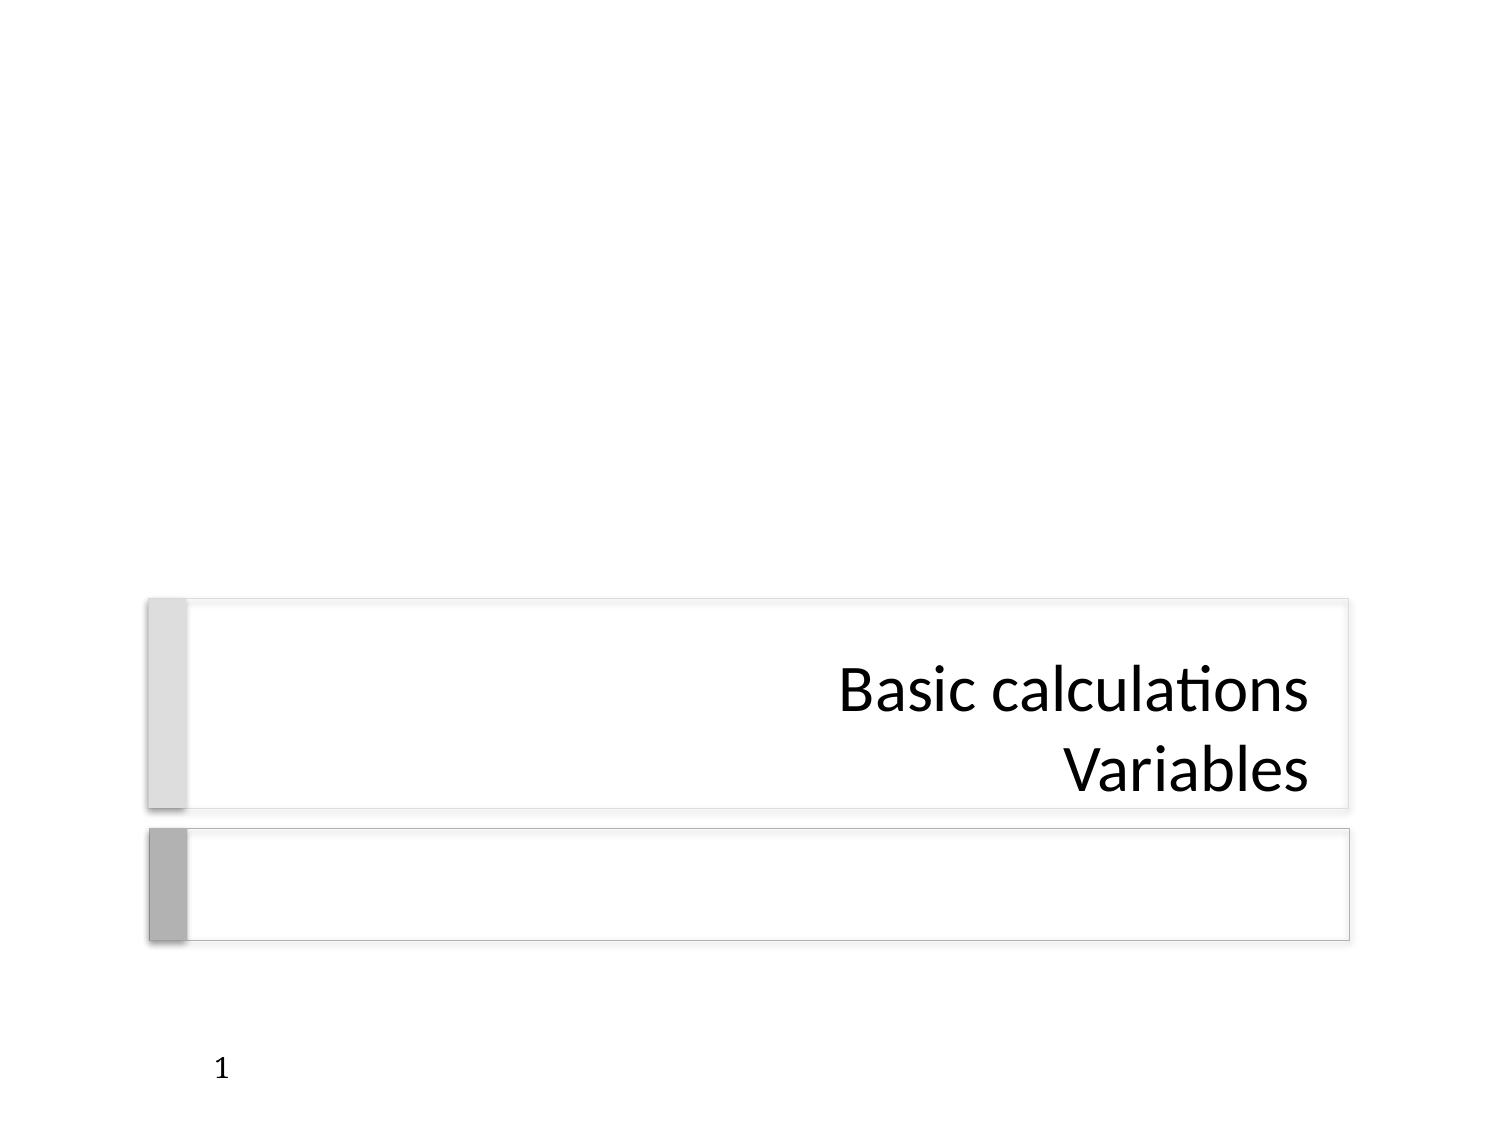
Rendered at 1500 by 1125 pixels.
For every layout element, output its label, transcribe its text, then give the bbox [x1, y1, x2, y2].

title Basic calculations Variables [199, 637, 1326, 801]
slide_number 1 [199, 1042, 400, 1103]
